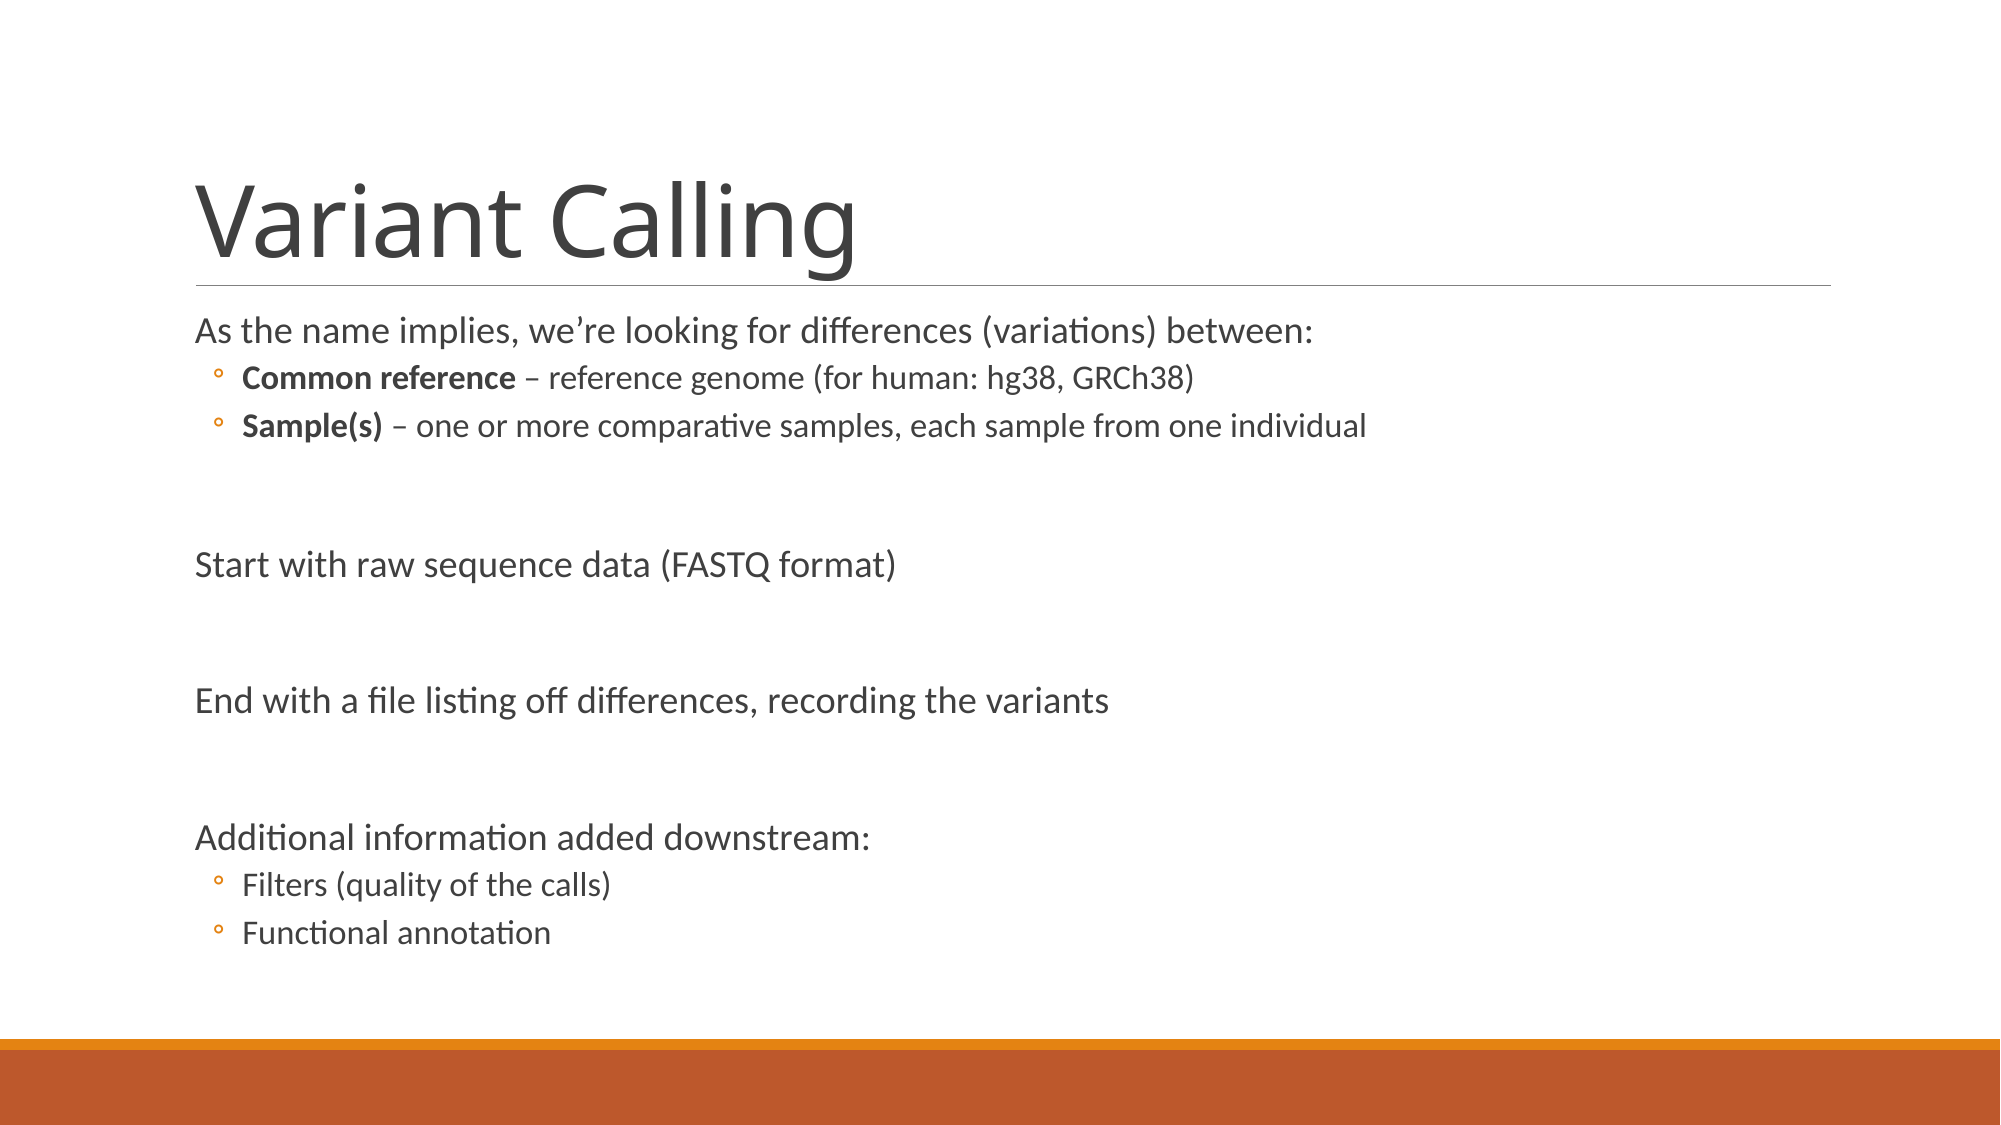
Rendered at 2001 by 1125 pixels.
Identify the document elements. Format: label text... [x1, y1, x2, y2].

title Variant Calling [180, 47, 1830, 285]
list As the name implies, we’re looking for differences (variations) between: Common reference – reference genome (for human: hg38, GRCh38) Sample(s) – one or more comparative samples, each sample from one individual Start with raw sequence data (FASTQ format) End with a file listing off differences, recording the variants Additional information added downstream: Filters (quality of the calls) Functional annotation [180, 302, 1830, 963]
